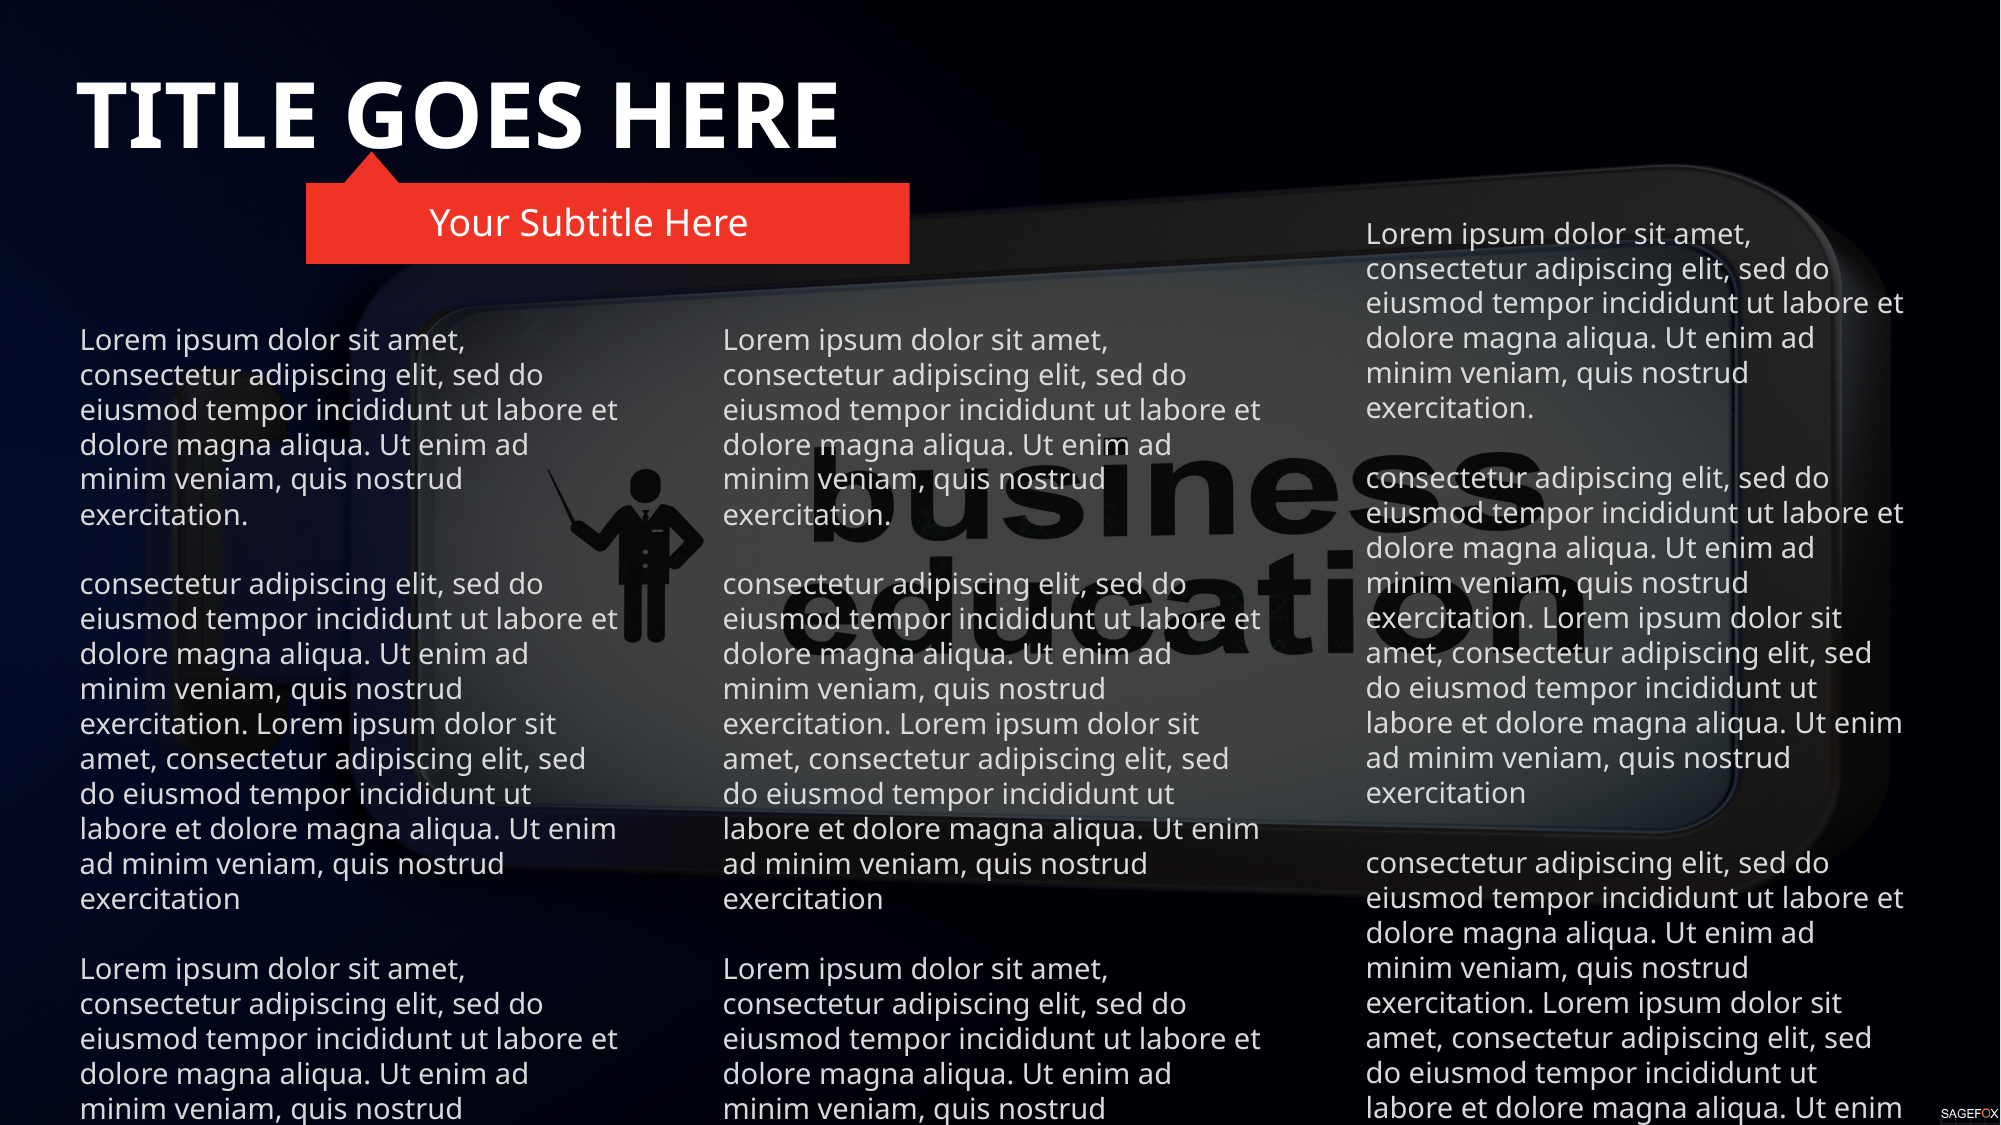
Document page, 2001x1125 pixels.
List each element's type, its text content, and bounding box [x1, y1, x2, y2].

text_box Lorem ipsum dolor sit amet, consectetur adipiscing elit, sed do eiusmod tempor incididunt ut labore et dolore magna aliqua. Ut enim ad minim veniam, quis nostrud exercitation. consectetur adipiscing elit, sed do eiusmod tempor incididunt ut labore et dolore magna aliqua. Ut enim ad minim veniam, quis nostrud exercitation. Lorem ipsum dolor sit amet, consectetur adipiscing elit, sed do eiusmod tempor incididunt ut labore et dolore magna aliqua. Ut enim ad minim veniam, quis nostrud exercitation consectetur adipiscing elit, sed do eiusmod tempor incididunt ut labore et dolore magna aliqua. Ut enim ad minim veniam, quis nostrud exercitation. Lorem ipsum dolor sit amet, consectetur adipiscing elit, sed do eiusmod tempor incididunt ut labore et dolore magna aliqua. Ut enim ad minim veniam, quis nostrud exercitation [1350, 207, 1921, 1125]
text_box Lorem ipsum dolor sit amet, consectetur adipiscing elit, sed do eiusmod tempor incididunt ut labore et dolore magna aliqua. Ut enim ad minim veniam, quis nostrud exercitation. consectetur adipiscing elit, sed do eiusmod tempor incididunt ut labore et dolore magna aliqua. Ut enim ad minim veniam, quis nostrud exercitation. Lorem ipsum dolor sit amet, consectetur adipiscing elit, sed do eiusmod tempor incididunt ut labore et dolore magna aliqua. Ut enim ad minim veniam, quis nostrud exercitation Lorem ipsum dolor sit amet, consectetur adipiscing elit, sed do eiusmod tempor incididunt ut labore et dolore magna aliqua. Ut enim ad minim veniam, quis nostrud exercitation [707, 313, 1278, 1125]
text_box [306, 151, 910, 264]
picture [0, 0, 2001, 1125]
text_box Lorem ipsum dolor sit amet, consectetur adipiscing elit, sed do eiusmod tempor incididunt ut labore et dolore magna aliqua. Ut enim ad minim veniam, quis nostrud exercitation. consectetur adipiscing elit, sed do eiusmod tempor incididunt ut labore et dolore magna aliqua. Ut enim ad minim veniam, quis nostrud exercitation. Lorem ipsum dolor sit amet, consectetur adipiscing elit, sed do eiusmod tempor incididunt ut labore et dolore magna aliqua. Ut enim ad minim veniam, quis nostrud exercitation Lorem ipsum dolor sit amet, consectetur adipiscing elit, sed do eiusmod tempor incididunt ut labore et dolore magna aliqua. Ut enim ad minim veniam, quis nostrud exercitation. [64, 313, 635, 1125]
text_box TITLE GOES HERE [60, 49, 965, 175]
